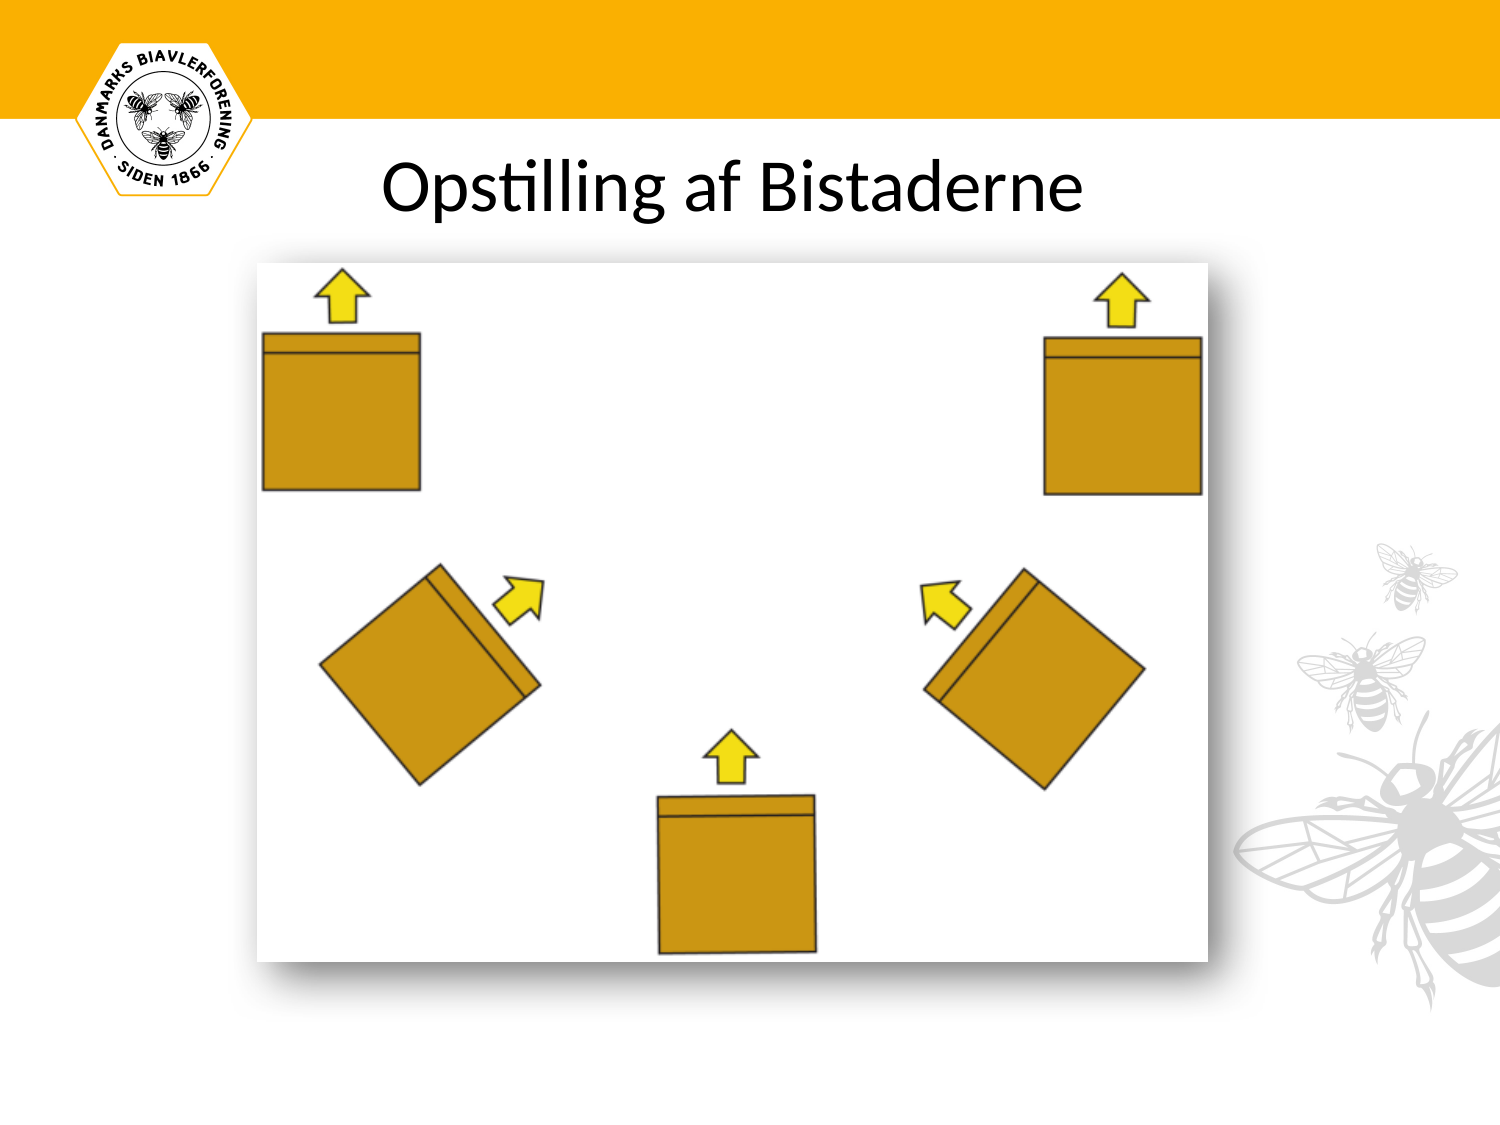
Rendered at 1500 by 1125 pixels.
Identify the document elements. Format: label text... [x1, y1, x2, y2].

picture [0, 0, 1500, 1063]
title Opstilling af Bistaderne [264, 122, 1219, 240]
